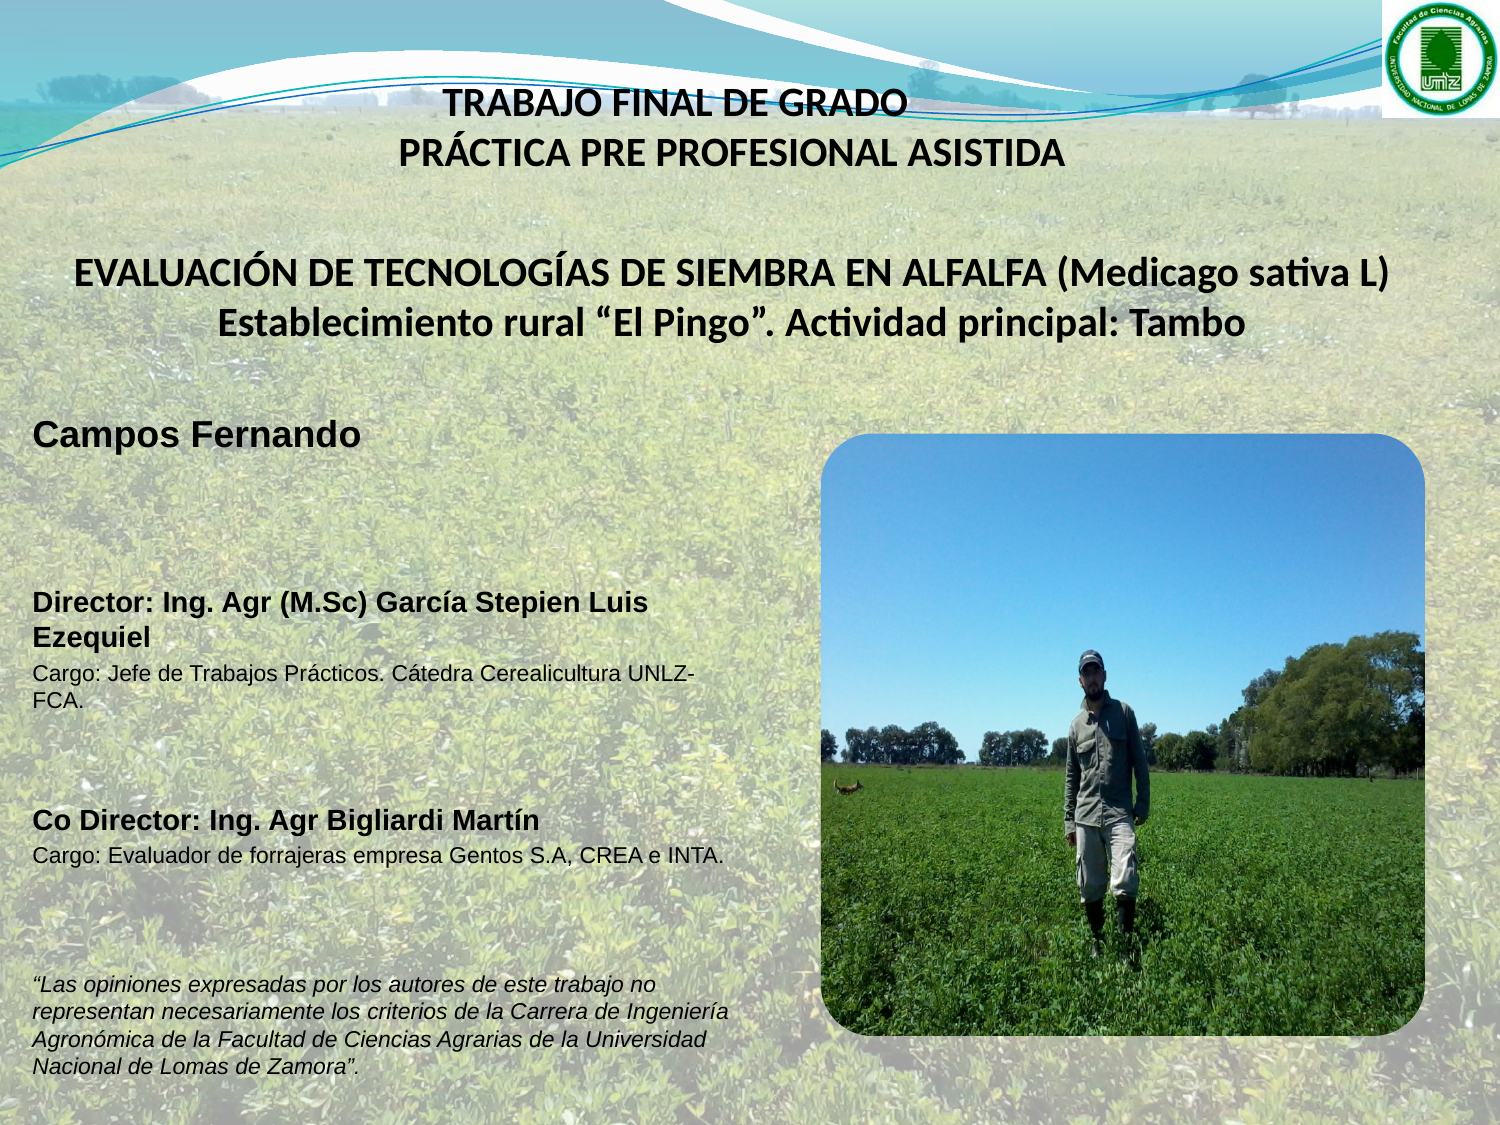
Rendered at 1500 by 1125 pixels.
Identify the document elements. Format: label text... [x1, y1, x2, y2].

list Campos Fernando Director: Ing. Agr (M.Sc) García Stepien Luis Ezequiel Cargo: Jefe de Trabajos Prácticos. Cátedra Cerealicultura UNLZ-FCA. Co Director: Ing. Agr Bigliardi Martín Cargo: Evaluador de forrajeras empresa Gentos S.A, CREA e INTA. “Las opiniones expresadas por los autores de este trabajo no representan necesariamente los criterios de la Carrera de Ingeniería Agronómica de la Facultad de Ciencias Agrarias de la Universidad Nacional de Lomas de Zamora”. [29, 349, 750, 1094]
title TRABAJO FINAL DE GRADO PRÁCTICA PRE PROFESIONAL ASISTIDA EVALUACIÓN DE TECNOLOGÍAS DE SIEMBRA EN ALFALFA (Medicago sativa L) Establecimiento rural “El Pingo”. Actividad principal: Tambo [53, 185, 1412, 411]
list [820, 433, 1426, 1037]
picture [1382, 0, 1500, 118]
